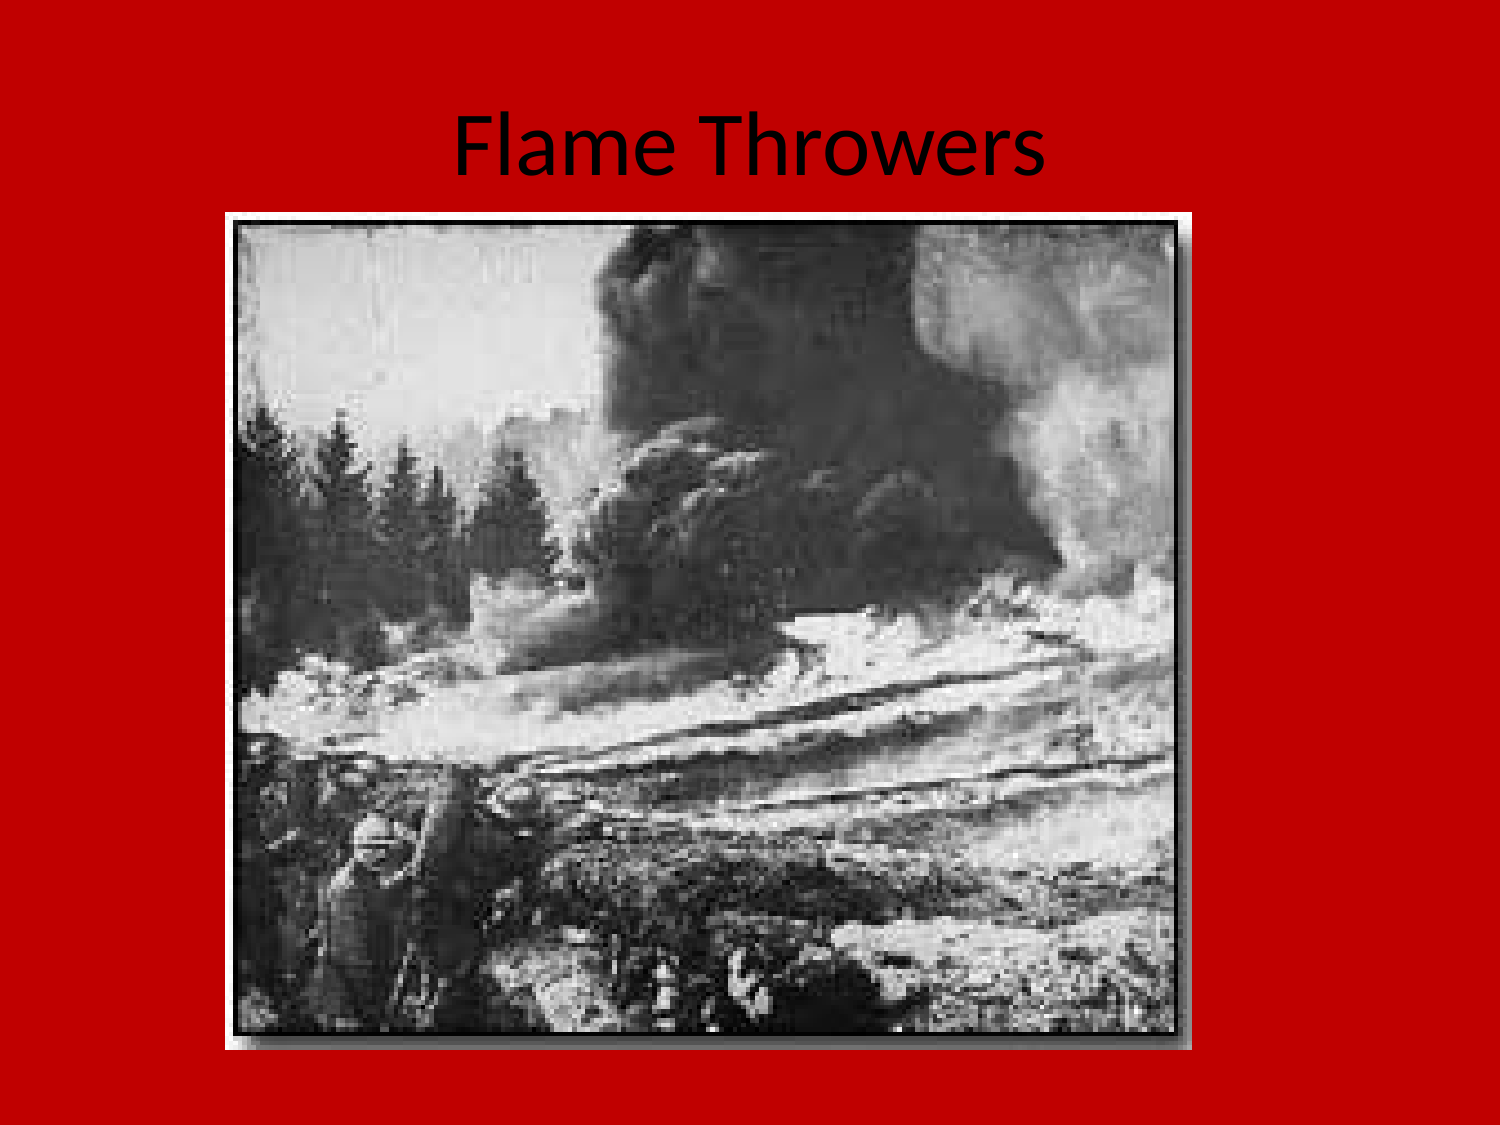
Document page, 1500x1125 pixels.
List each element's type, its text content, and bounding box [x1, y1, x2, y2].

title Flame Throwers [75, 45, 1425, 233]
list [224, 212, 1192, 1051]
